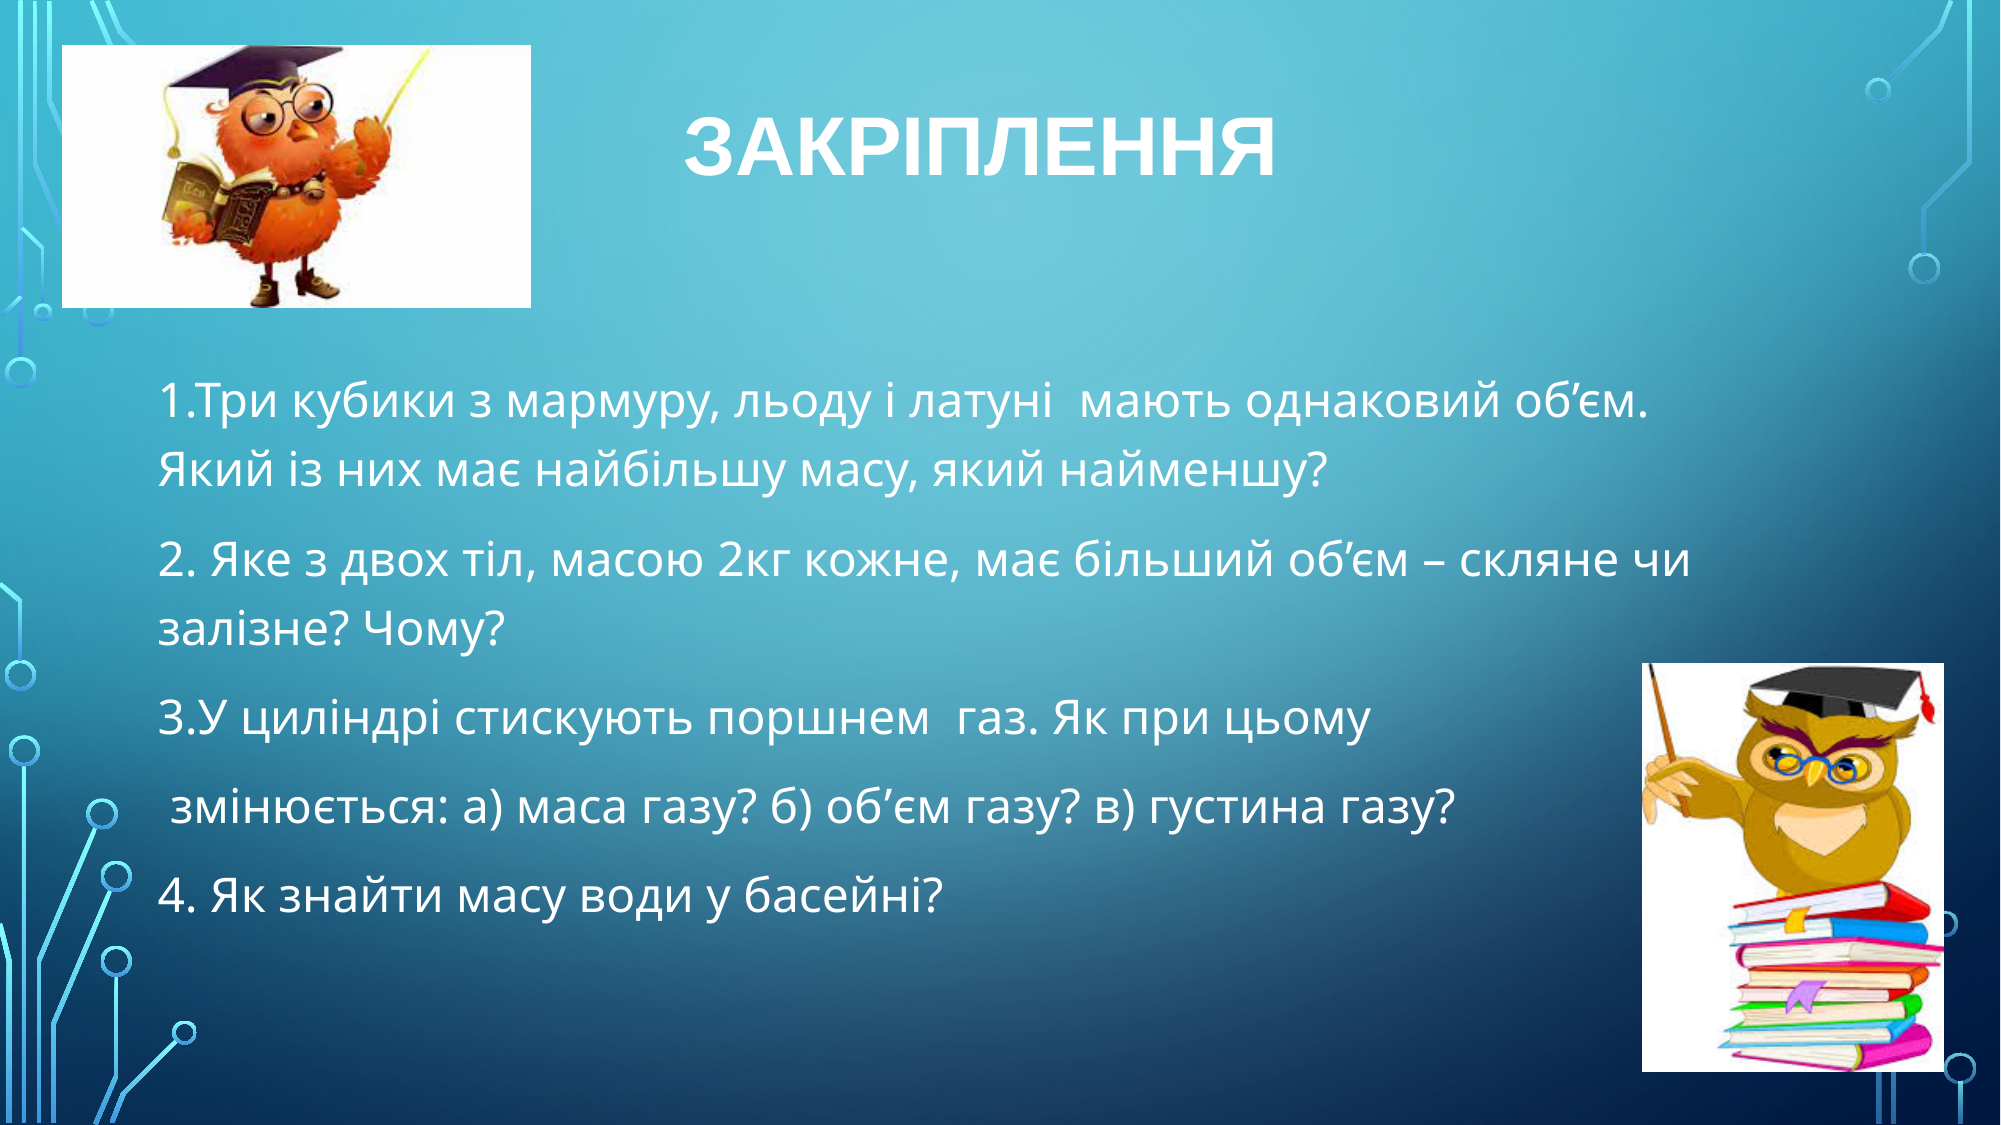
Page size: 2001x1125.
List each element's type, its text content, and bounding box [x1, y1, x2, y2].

list 1.Три кубики з мармуру, льоду і латуні мають однаковий об’єм. Який із них має найбільшу масу, який найменшу? 2. Яке з двох тіл, масою 2кг кожне, має більший об’єм – скляне чи залізне? Чому? 3.У циліндрі стискують поршнем газ. Як при цьому змінюється: а) маса газу? б) об’єм газу? в) густина газу? 4. Як знайти масу води у басейні? [142, 350, 1768, 932]
title Закріплення [168, 27, 1794, 271]
picture [61, 44, 532, 308]
picture [1642, 663, 1945, 1072]
